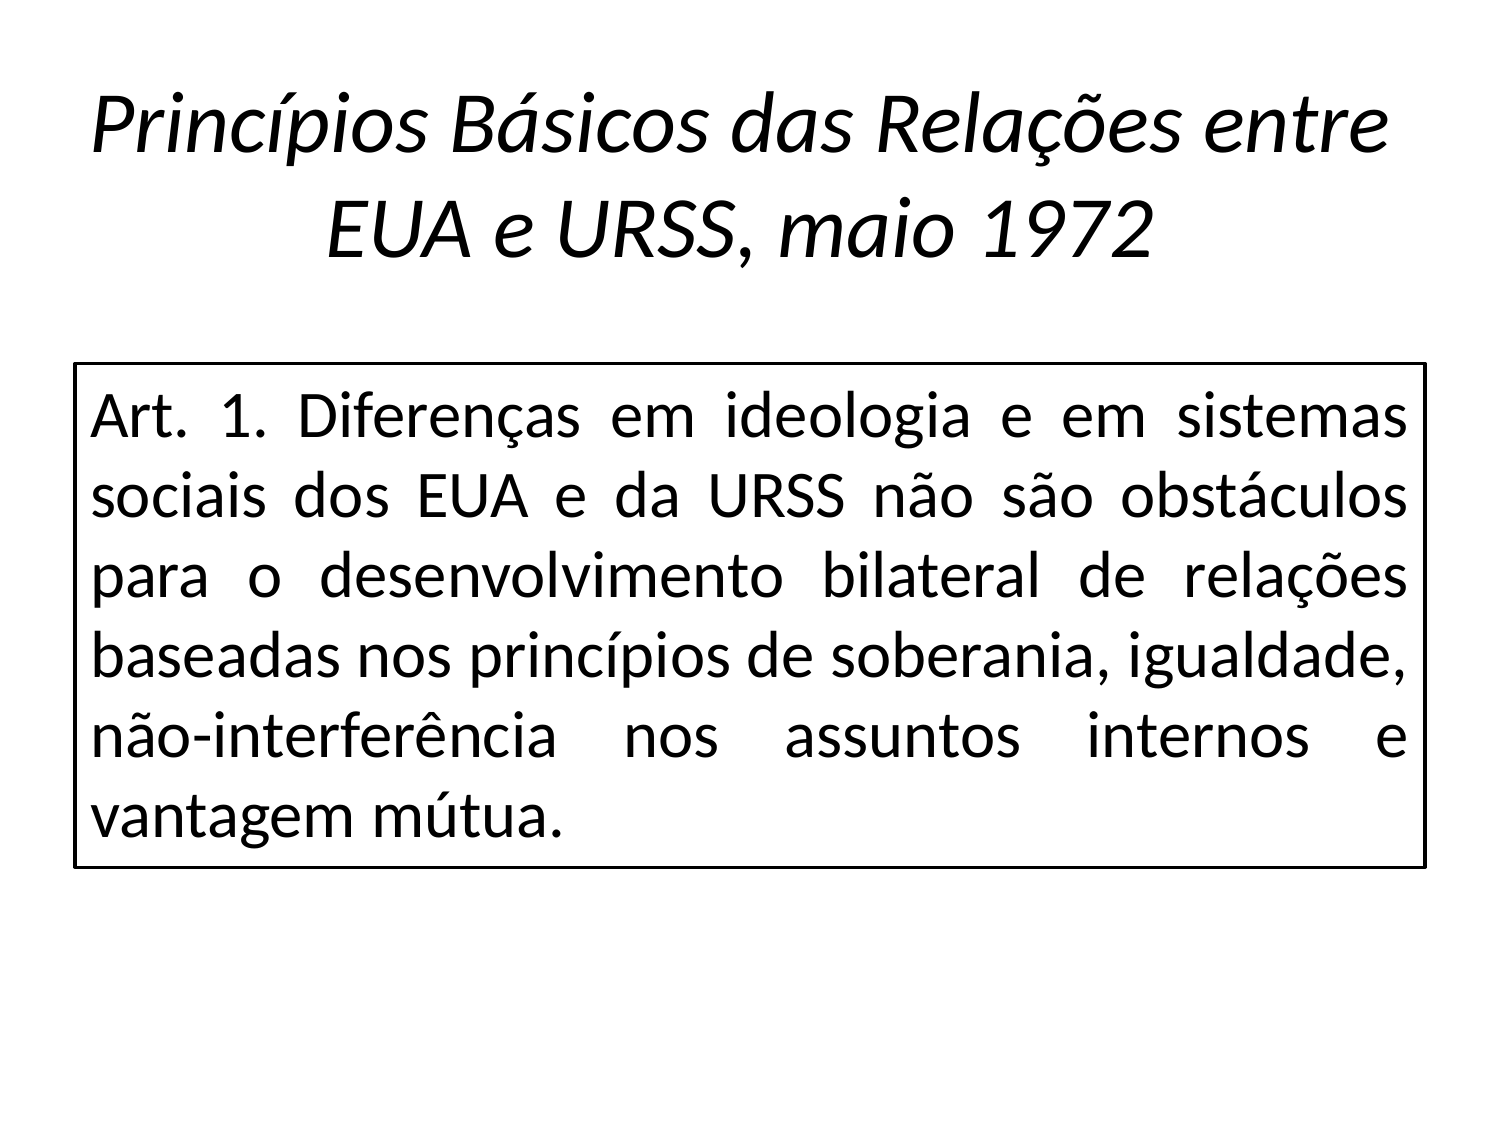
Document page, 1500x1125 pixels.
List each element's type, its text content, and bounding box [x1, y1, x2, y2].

title Princípios Básicos das Relações entre EUA e URSS, maio 1972 [64, 70, 1415, 270]
list Art. 1. Diferenças em ideologia e em sistemas sociais dos EUA e da URSS não são obstáculos para o desenvolvimento bilateral de relações baseadas nos princípios de soberania, igualdade, não-interferência nos assuntos internos e vantagem mútua. [75, 363, 1425, 868]
